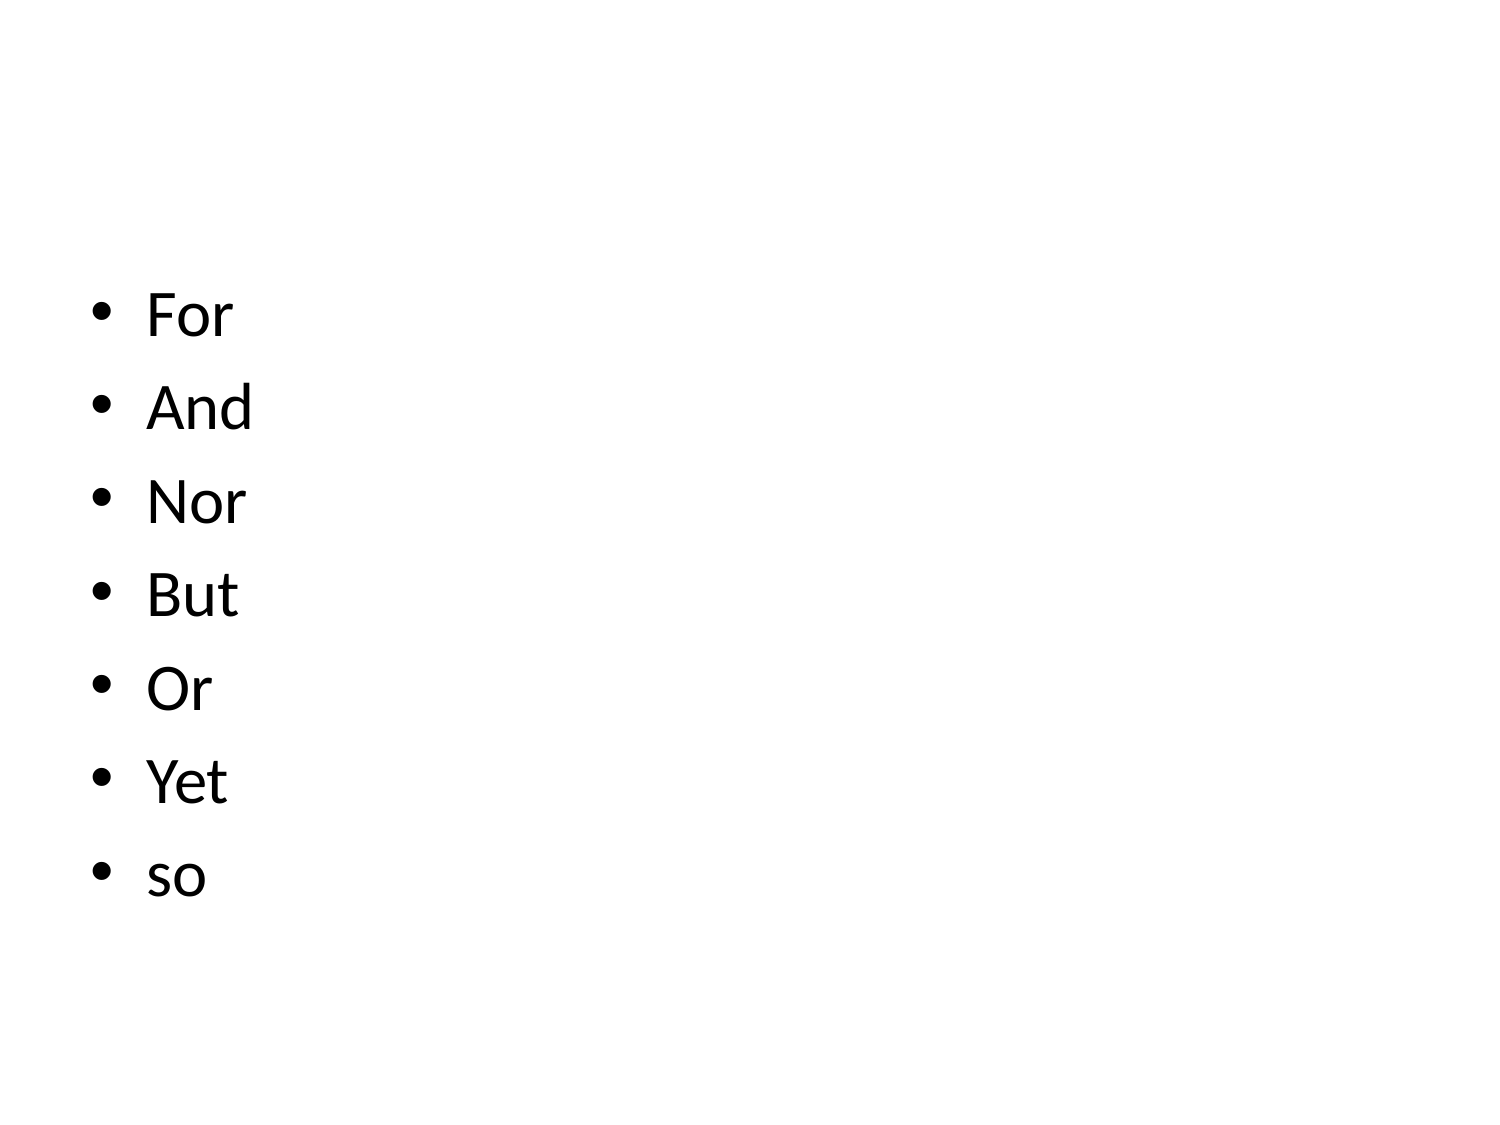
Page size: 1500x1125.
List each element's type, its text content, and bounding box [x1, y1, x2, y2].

list For And Nor But Or Yet so [75, 262, 1425, 1005]
